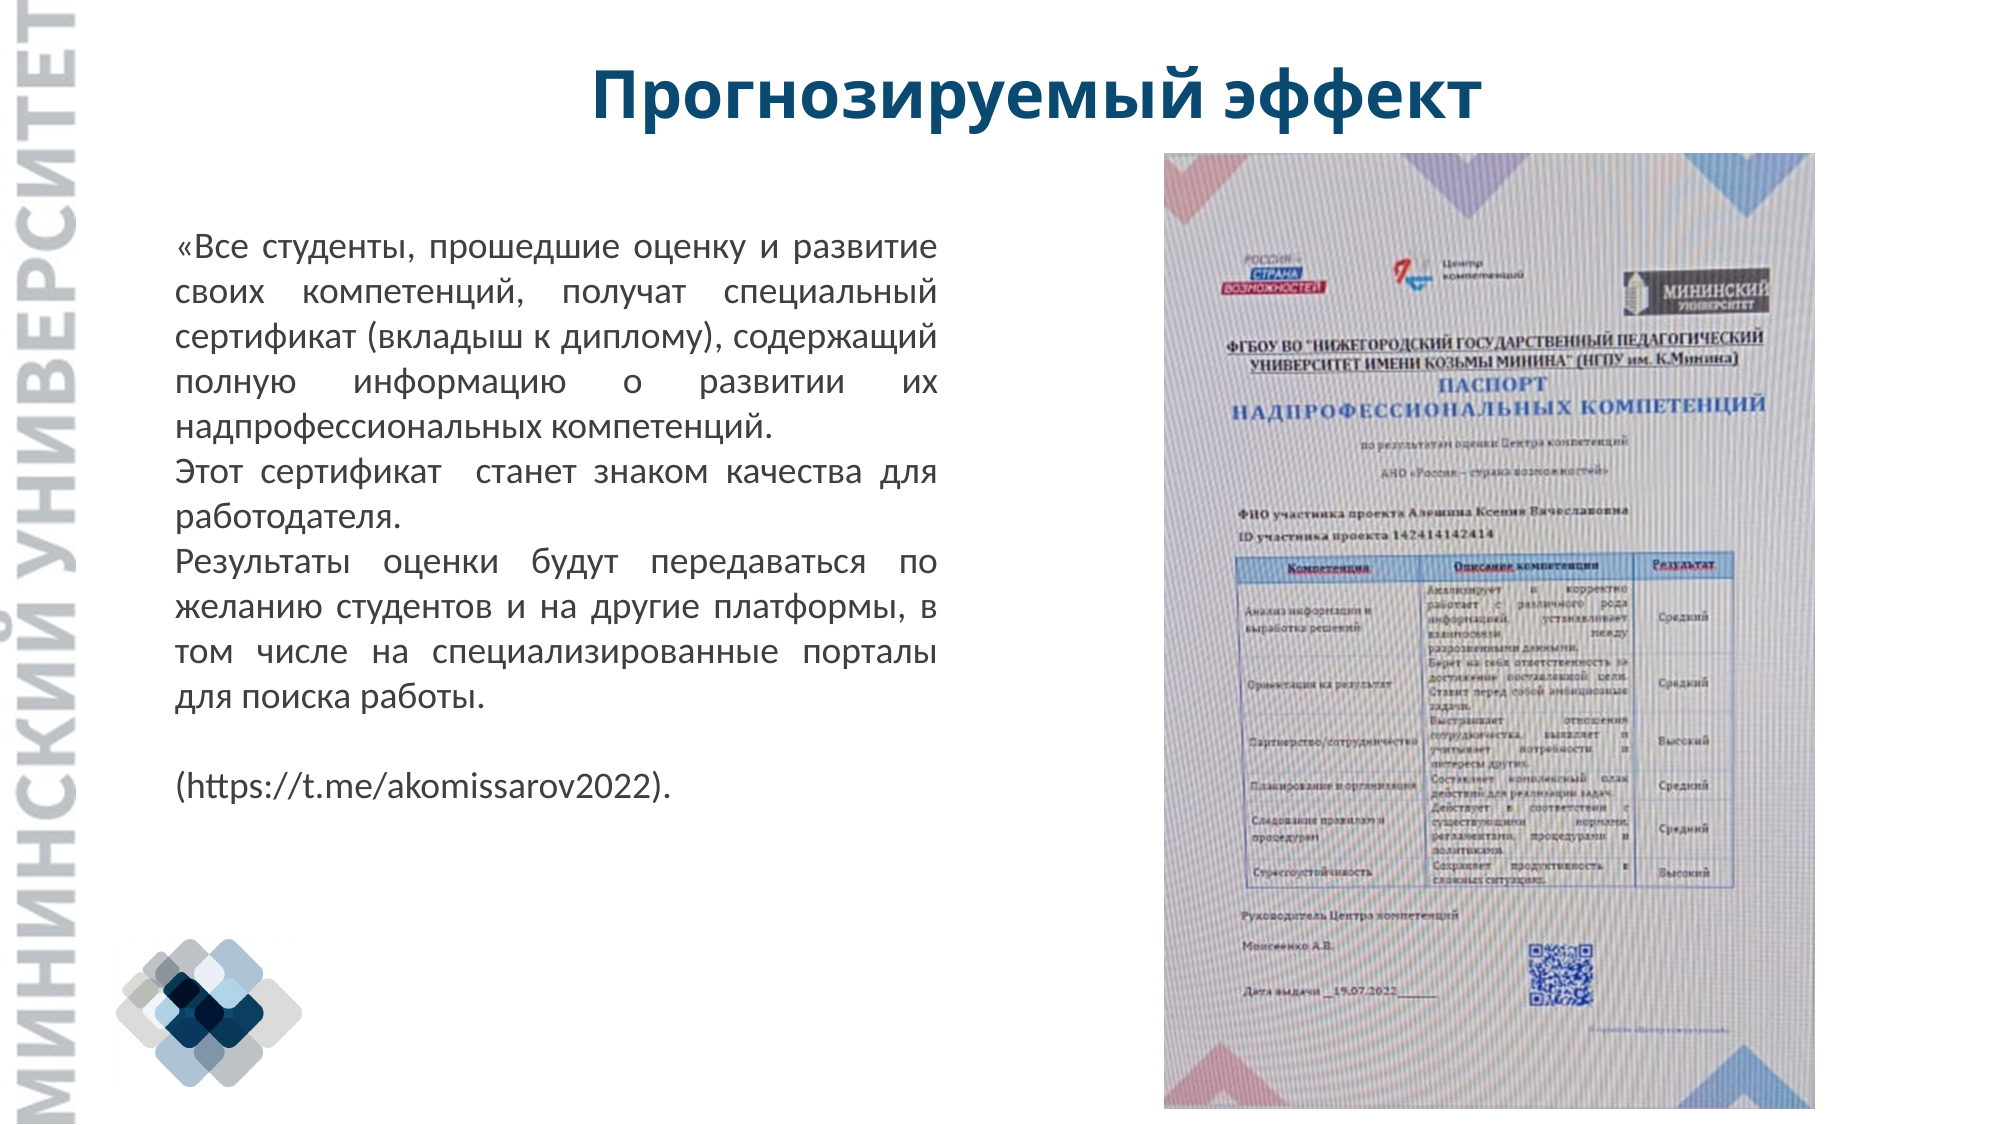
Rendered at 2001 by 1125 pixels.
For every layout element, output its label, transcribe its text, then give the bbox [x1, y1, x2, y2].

text_box Прогнозируемый эффект [116, 44, 1959, 139]
picture [116, 939, 302, 1087]
picture [0, 0, 76, 1124]
text_box «Все студенты, прошедшие оценку и развитие своих компетенций, получат специальный сертификат (вкладыш к диплому), содержащий полную информацию о развитии их надпрофессиональных компетенций. Этот сертификат станет знаком качества для работодателя. Результаты оценки будут передаваться по желанию студентов и на другие платформы, в том числе на специализированные порталы для поиска работы. (https://t.me/akomissarov2022). [160, 214, 954, 814]
picture [1164, 153, 1815, 1109]
